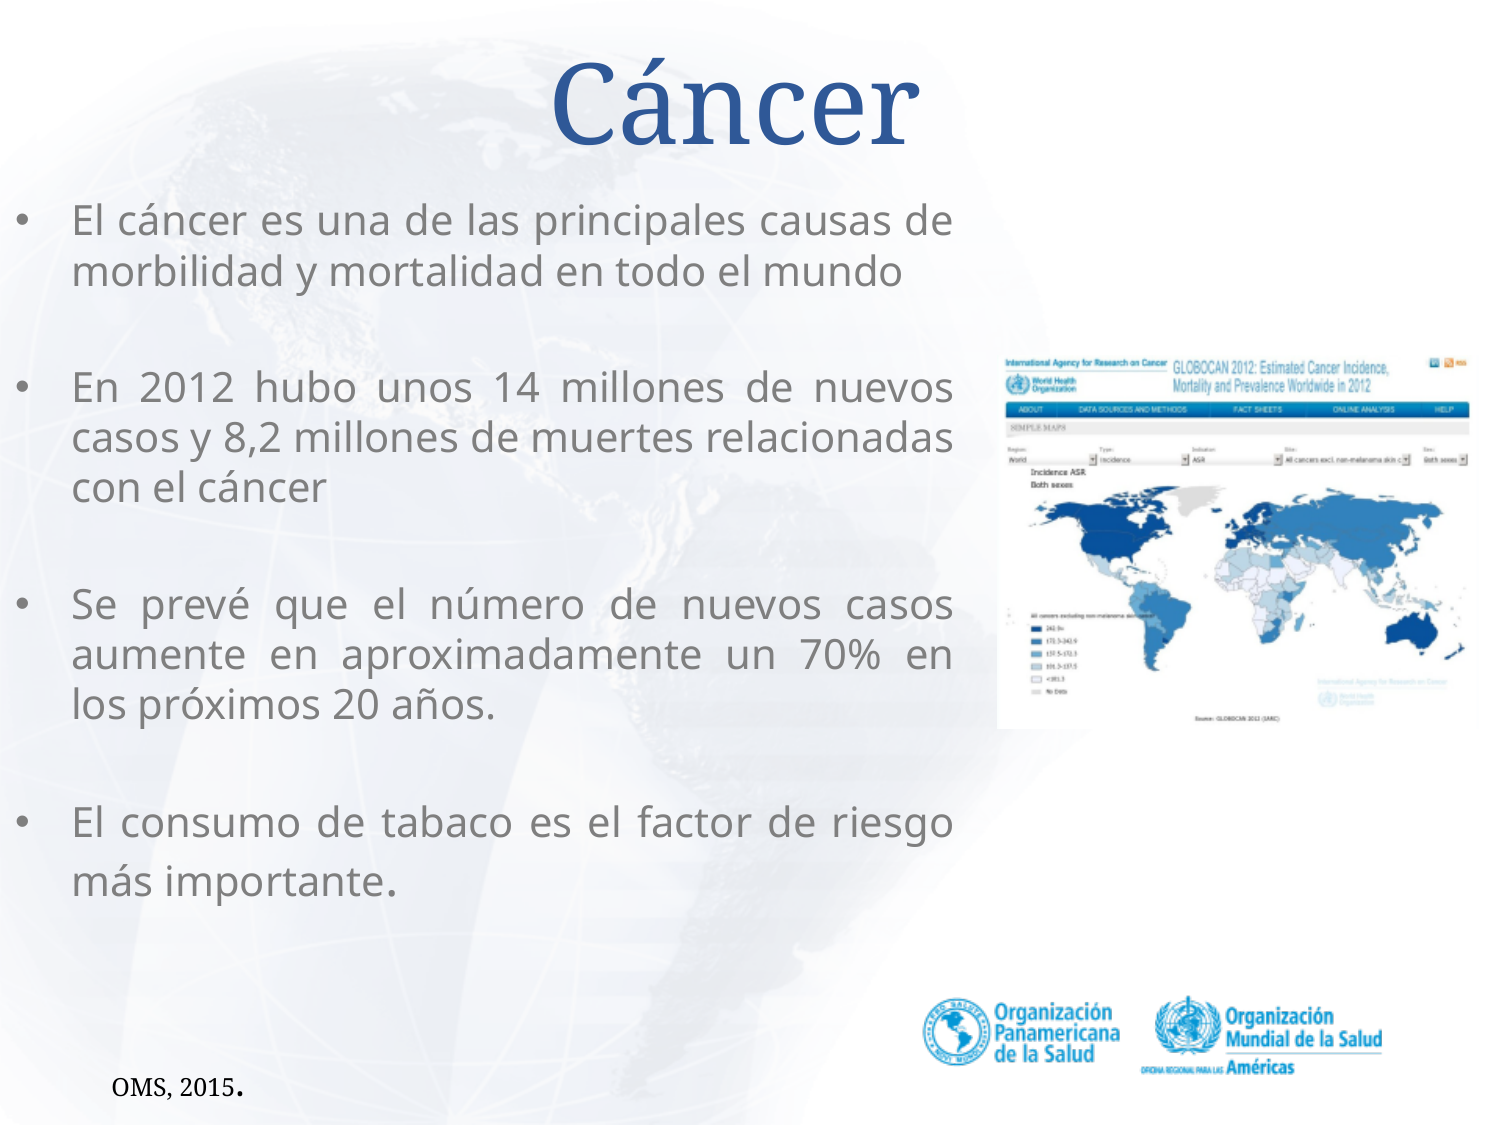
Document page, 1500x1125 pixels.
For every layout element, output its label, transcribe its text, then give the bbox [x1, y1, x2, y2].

title Cáncer [75, 41, 1425, 175]
text_box OMS, 2015. [96, 1051, 260, 1112]
list El cáncer es una de las principales causas de morbilidad y mortalidad en todo el mundo En 2012 hubo unos 14 millones de nuevos casos y 8,2 millones de muertes relacionadas con el cáncer Se prevé que el número de nuevos casos aumente en aproximadamente un 70% en los próximos 20 años. El consumo de tabaco es el factor de riesgo más importante. [0, 186, 970, 897]
picture [0, 0, 1500, 1125]
